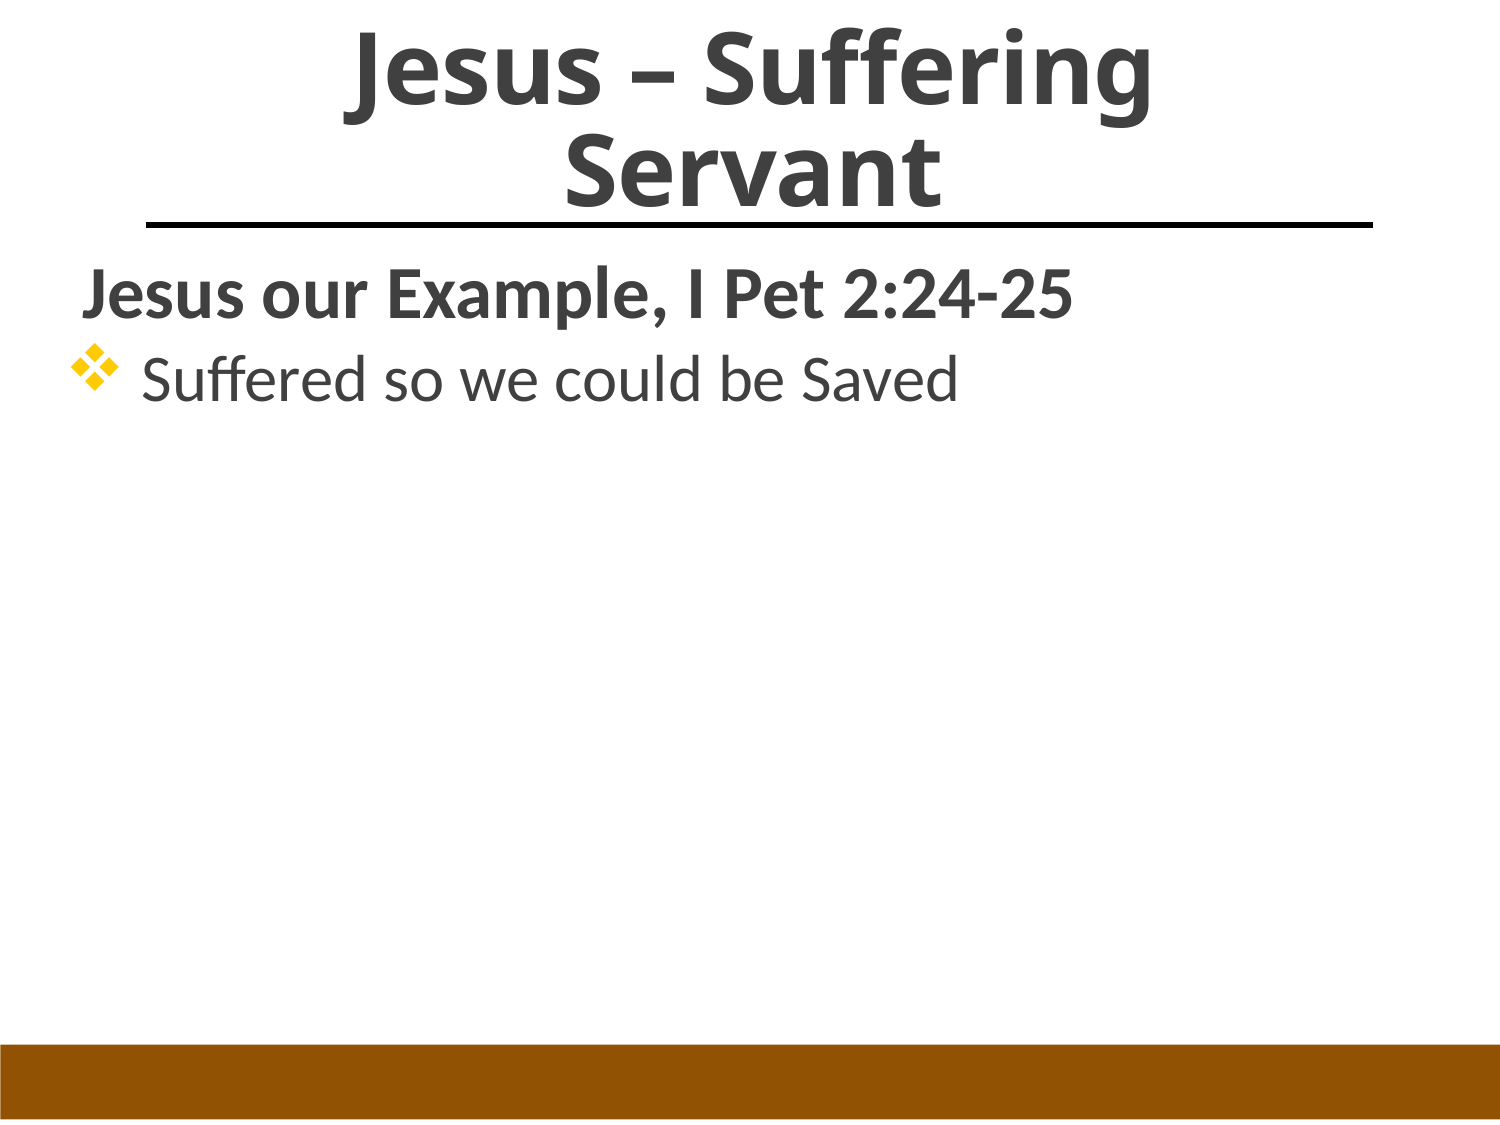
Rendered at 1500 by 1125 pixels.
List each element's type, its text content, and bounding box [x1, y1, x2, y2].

list Jesus our Example, I Pet 2:24-25 Suffered so we could be Saved [65, 246, 1454, 1041]
title Jesus – Suffering Servant [135, 47, 1373, 204]
